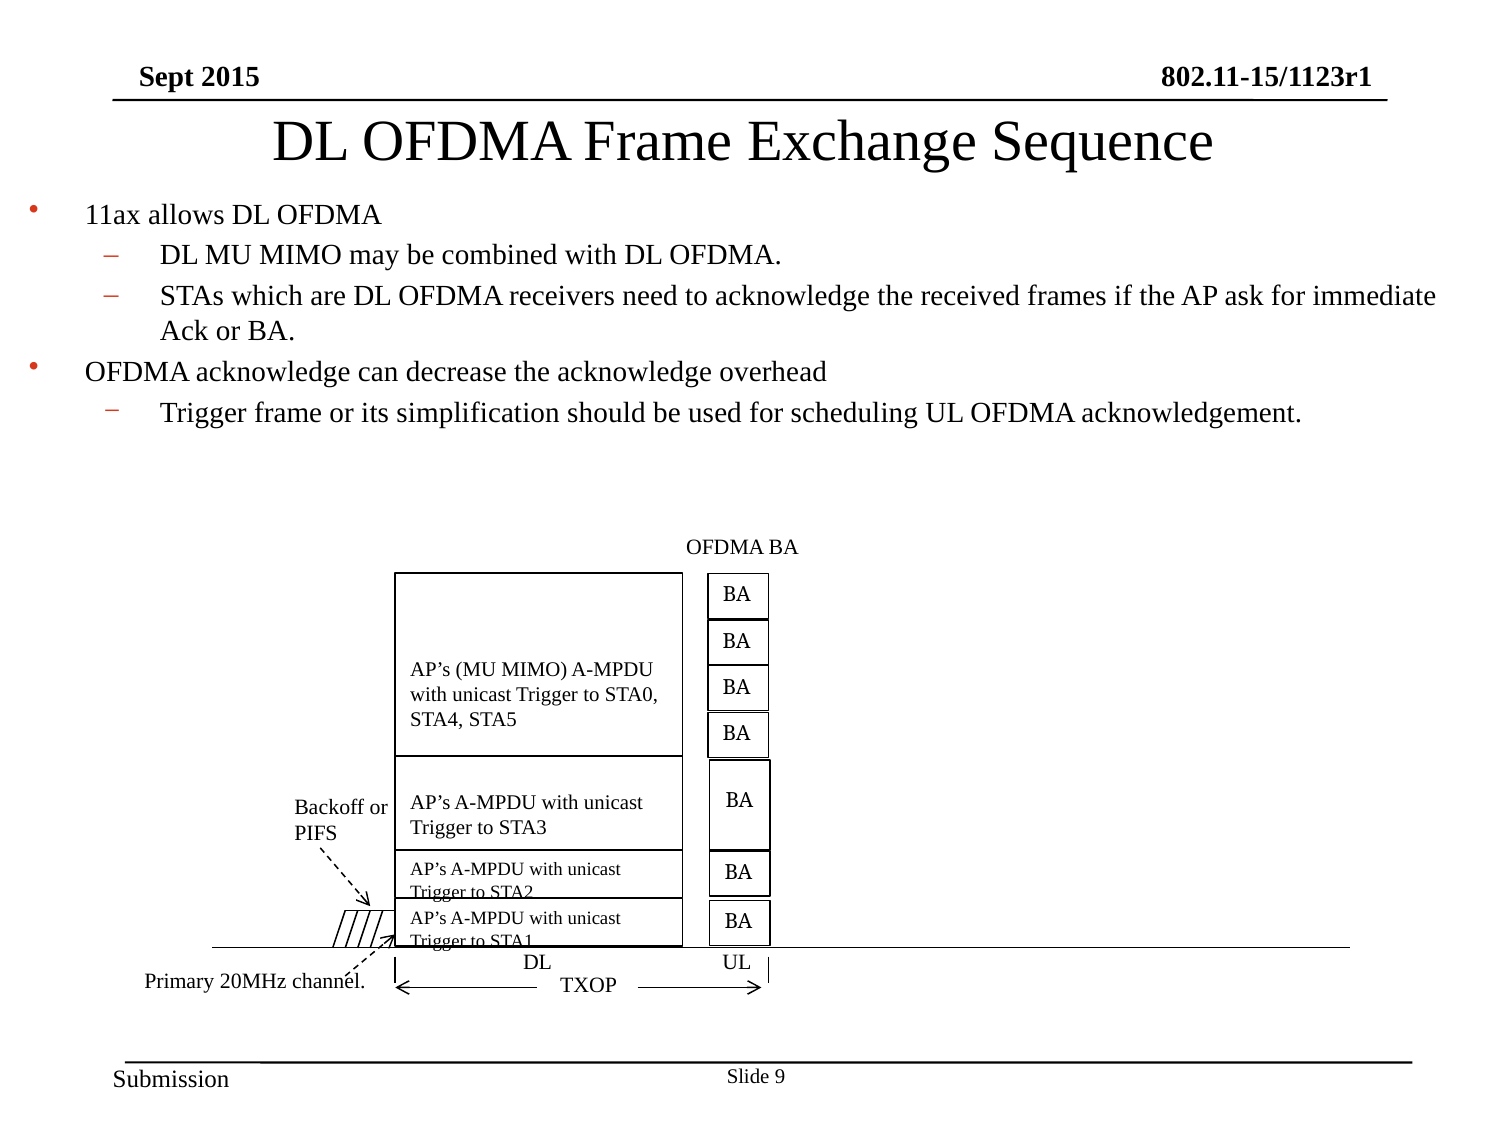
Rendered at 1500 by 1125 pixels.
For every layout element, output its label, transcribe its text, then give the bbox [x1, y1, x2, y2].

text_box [369, 910, 383, 949]
text_box DL [508, 955, 568, 982]
text_box [709, 759, 771, 850]
title DL OFDMA Frame Exchange Sequence [37, 74, 1451, 187]
text_box BA [707, 712, 769, 758]
slide_number Slide 9 [712, 1061, 800, 1093]
text_box Backoff or PIFS [279, 785, 395, 853]
text_box UL [707, 940, 767, 946]
text_box TXOP [545, 963, 632, 1004]
text_box 11ax allows DL OFDMA DL MU MIMO may be combined with DL OFDMA. STAs which are DL OFDMA receivers need to acknowledge the received frames if the AP ask for immediate Ack or BA. OFDMA acknowledge can decrease the acknowledge overhead Trigger frame or its simplification should be used for scheduling UL OFDMA acknowledgement. [13, 187, 1489, 520]
text_box OFDMA BA [671, 524, 814, 566]
text_box AP’s A-MPDU with unicast Trigger to STA2 [395, 849, 683, 898]
text_box BA [707, 665, 769, 711]
text_box BA [710, 779, 772, 825]
text_box AP’s A-MPDU with unicast Trigger to STA1 [395, 898, 683, 946]
text_box BA [709, 851, 771, 897]
text_box Primary 20MHz channel. [129, 959, 381, 1001]
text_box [332, 910, 342, 949]
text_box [387, 934, 396, 946]
text_box UL [707, 955, 767, 982]
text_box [344, 910, 355, 949]
text_box BA [708, 573, 769, 619]
text_box AP’s (MU MIMO) A-MPDU with unicast Trigger to STA0, STA4, STA5 [395, 573, 683, 756]
text_box BA [709, 900, 771, 946]
text_box AP’s A-MPDU with unicast Trigger to STA3 [395, 756, 683, 849]
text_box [357, 910, 367, 949]
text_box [319, 847, 371, 907]
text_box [345, 955, 394, 977]
text_box BA [707, 620, 769, 665]
